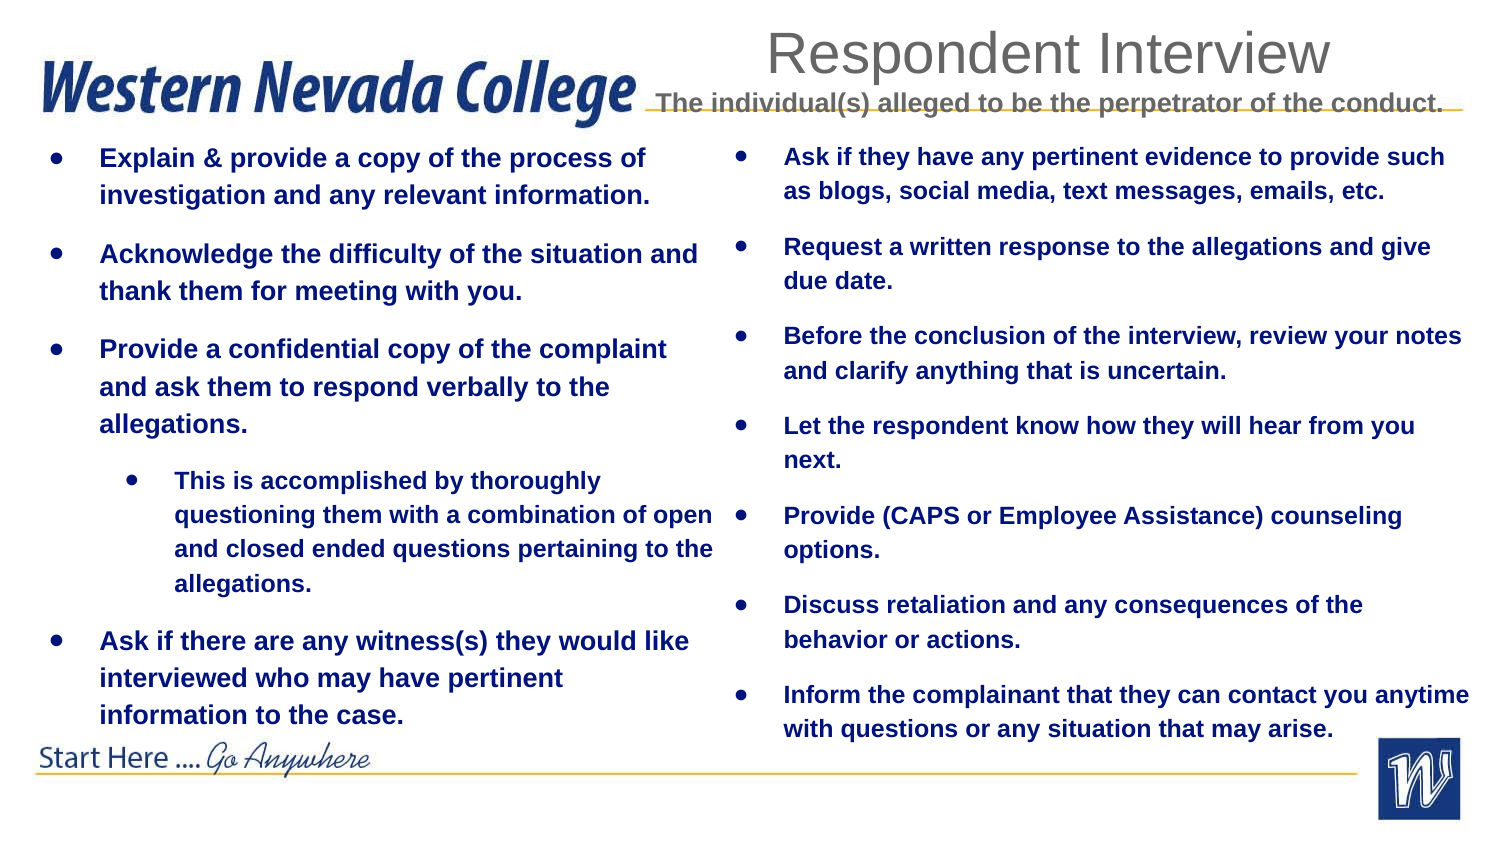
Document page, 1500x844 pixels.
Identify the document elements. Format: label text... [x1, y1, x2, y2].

title Respondent Interview The individual(s) alleged to be the perpetrator of the conduct. [619, 0, 1479, 94]
text_box Ask if they have any pertinent evidence to provide such as blogs, social media, text messages, emails, etc. Request a written response to the allegations and give due date. Before the conclusion of the interview, review your notes and clarify anything that is uncertain. Let the respondent know how they will hear from you next. Provide (CAPS or Employee Assistance) counseling options. Discuss retaliation and any consequences of the behavior or actions. Inform the complainant that they can contact you anytime with questions or any situation that may arise. [693, 120, 1491, 736]
list Explain & provide a copy of the process of investigation and any relevant information. Acknowledge the difficulty of the situation and thank them for meeting with you. Provide a confidential copy of the complaint and ask them to respond verbally to the allegations. This is accomplished by thoroughly questioning them with a combination of open and closed ended questions pertaining to the allegations. Ask if there are any witness(s) they would like interviewed who may have pertinent information to the case. [9, 120, 693, 710]
picture [0, 0, 1500, 844]
